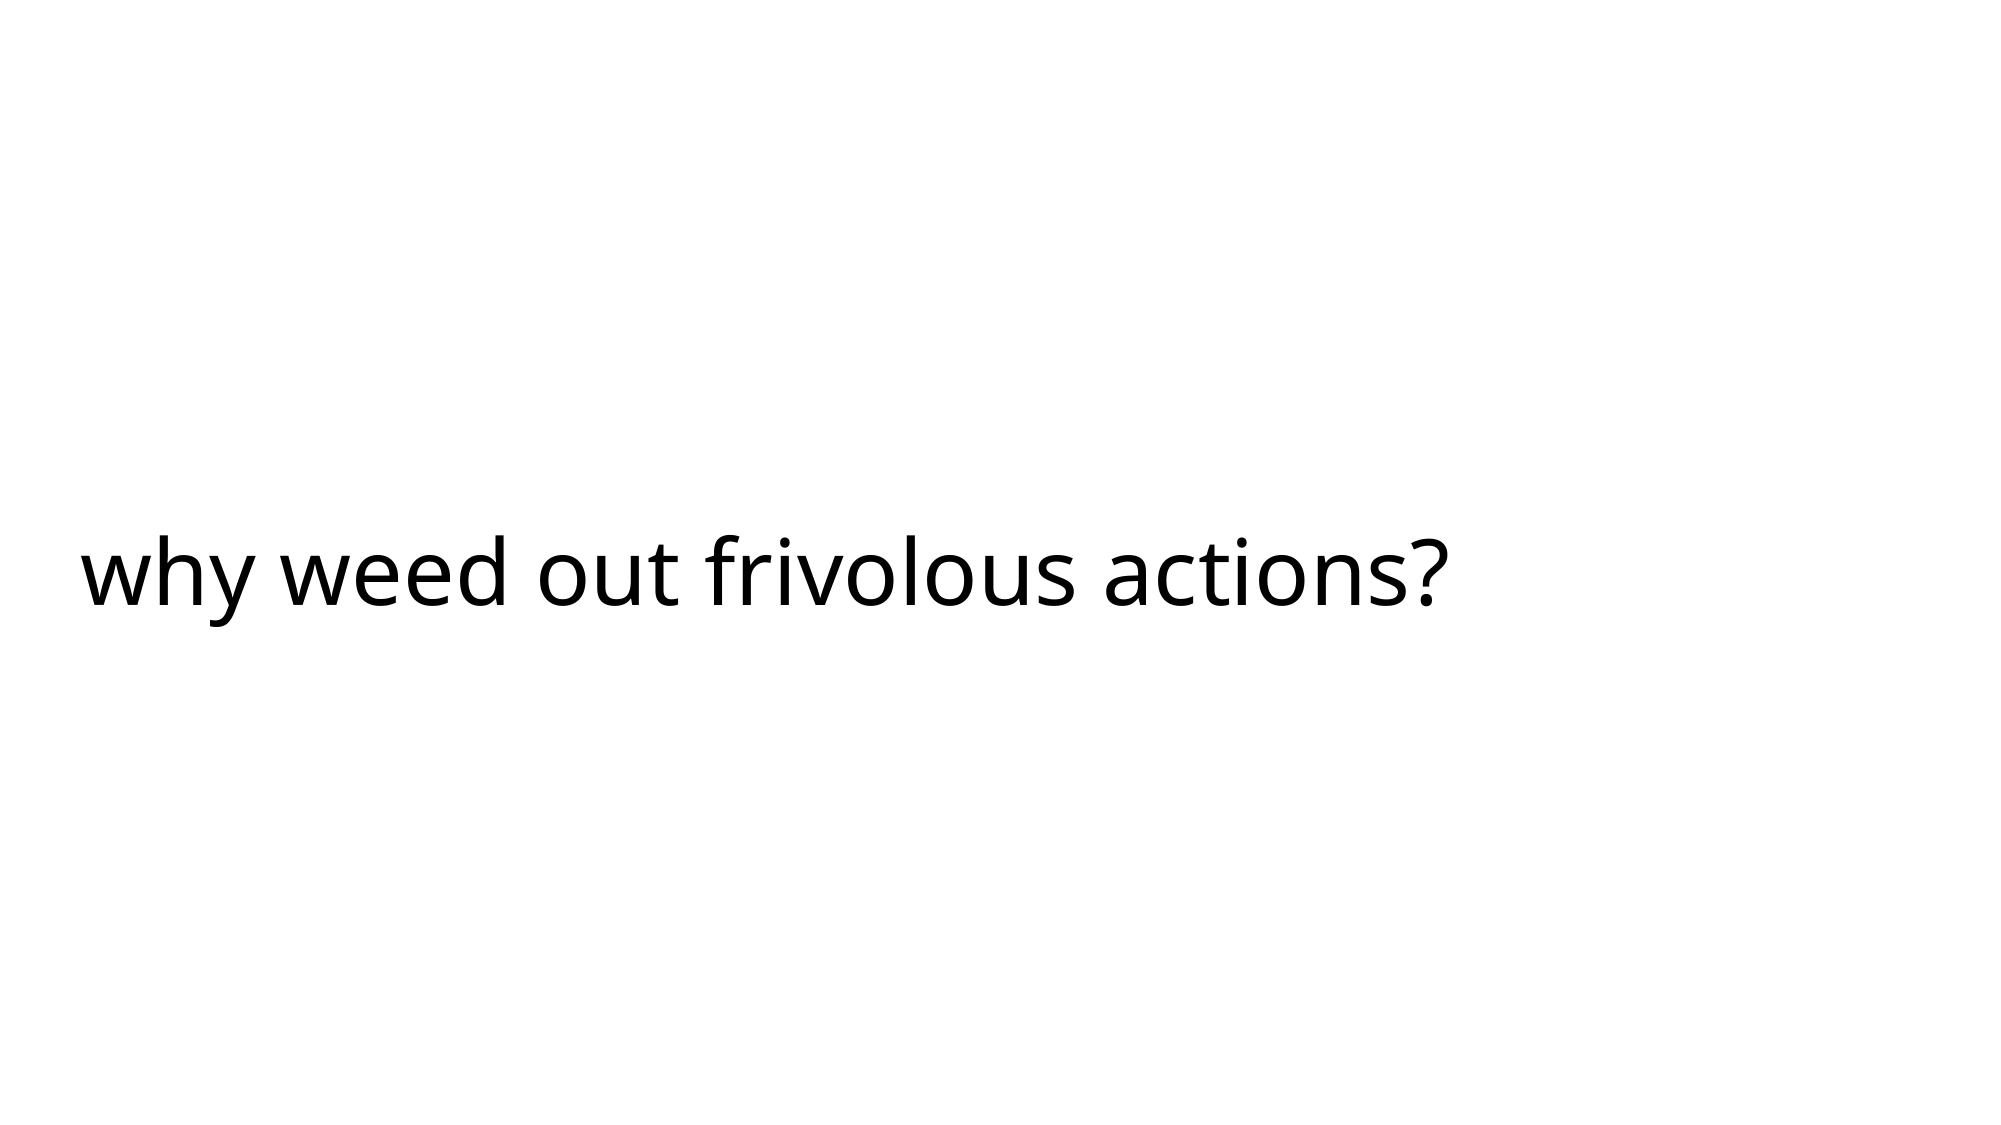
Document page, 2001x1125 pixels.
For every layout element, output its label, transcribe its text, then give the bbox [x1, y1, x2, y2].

title why weed out frivolous actions? [65, 59, 1863, 1092]
